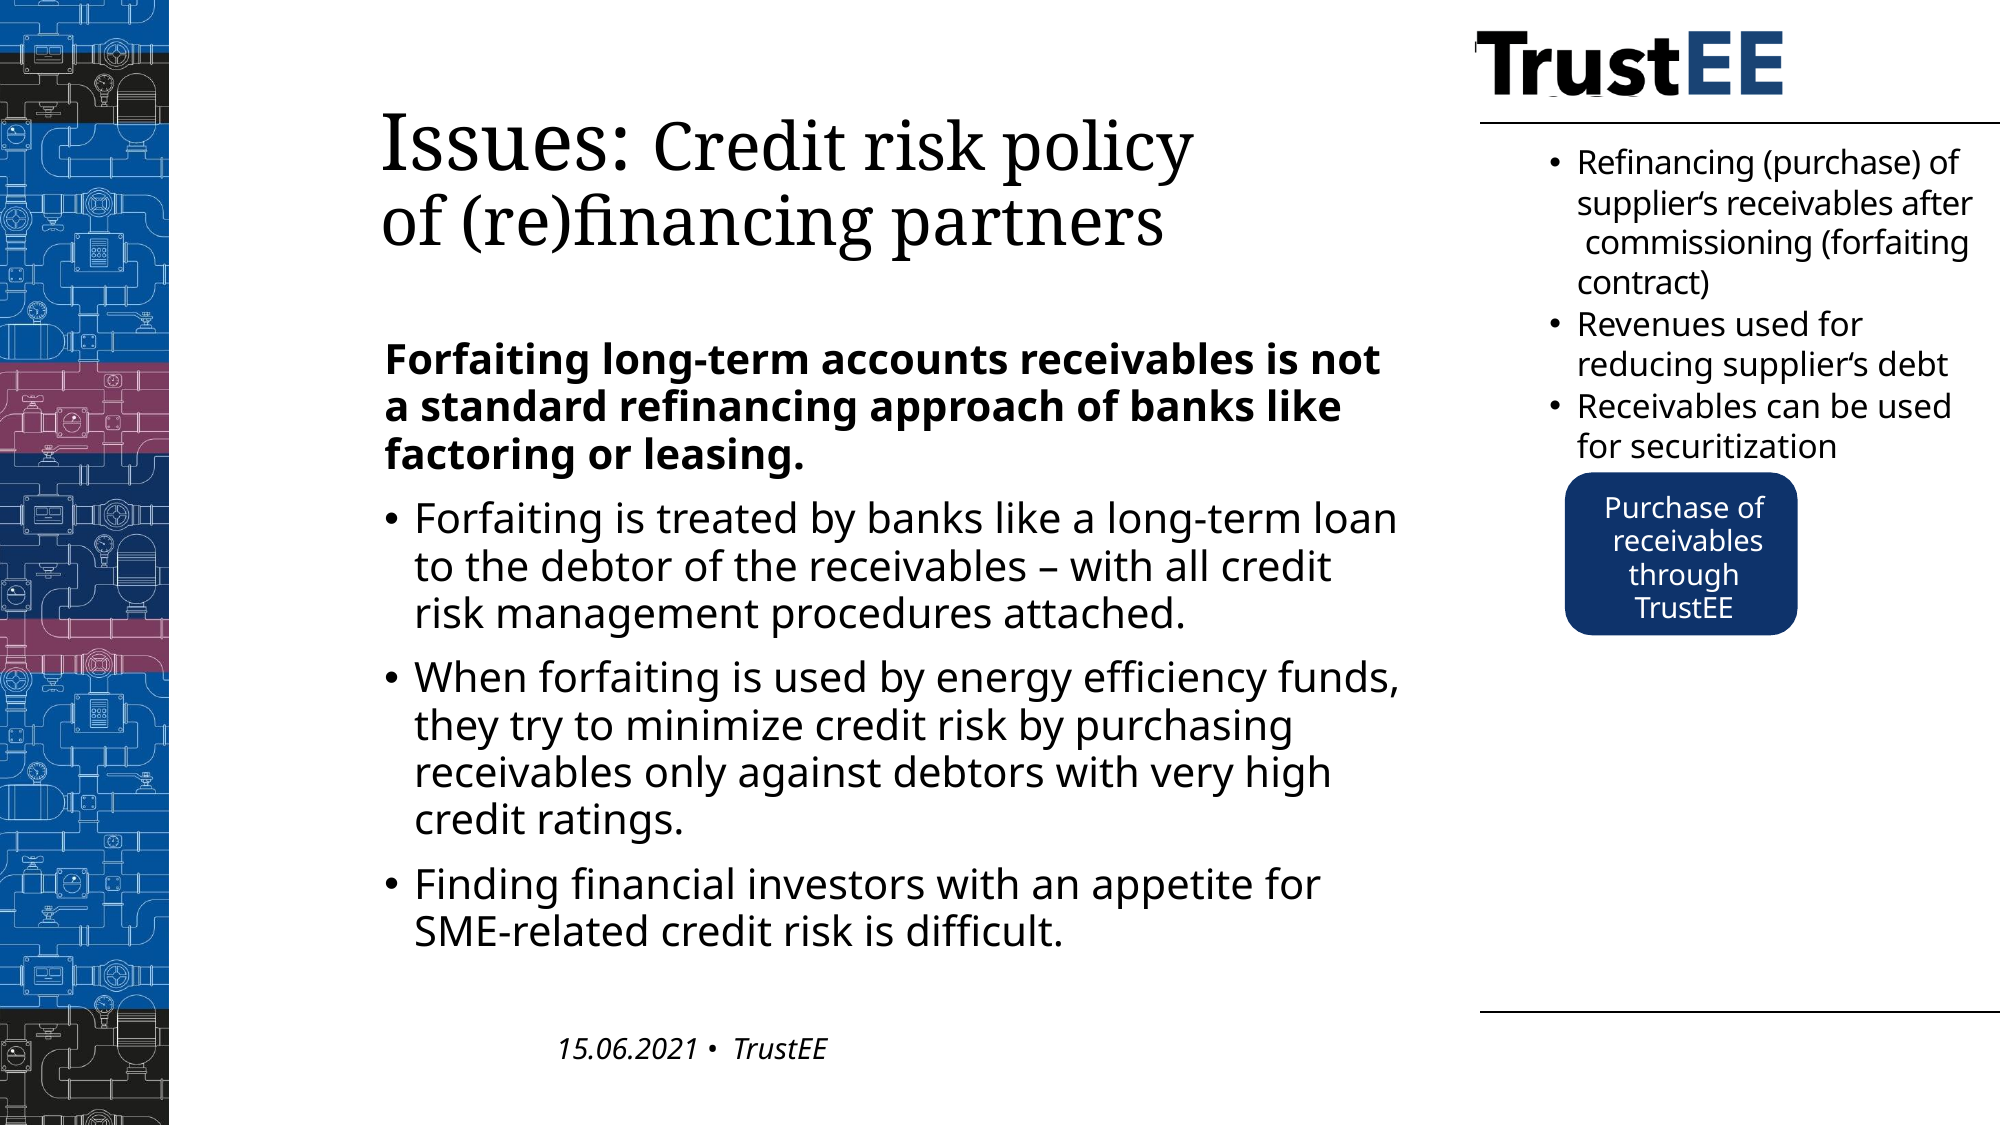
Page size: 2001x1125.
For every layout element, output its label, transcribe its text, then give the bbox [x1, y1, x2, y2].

text_box [1564, 472, 1798, 636]
text_box Refinancing (purchase) of supplier‘s receivables after commissioning (forfaiting contract) Revenues used for reducing supplier‘s debt Receivables can be used for securitization [1547, 139, 1976, 503]
title Issues: Credit risk policy of (re)financing partners [380, 58, 1665, 260]
list Forfaiting long-term accounts receivables is not a standard refinancing approach of banks like factoring or leasing. Forfaiting is treated by banks like a long-term loan to the debtor of the receivables – with all credit risk management procedures attached. When forfaiting is used by energy efficiency funds, they try to minimize credit risk by purchasing receivables only against debtors with very high credit ratings. Finding financial investors with an appetite for SME-related credit risk is difficult. [384, 327, 1416, 963]
footer 15.06.2021 • TrustEE [553, 1020, 1381, 1081]
text_box [1476, 30, 1783, 96]
picture [1464, 0, 1802, 107]
text_box Purchase of receivables through TrustEE [1600, 488, 1767, 625]
text_box [0, 0, 169, 1125]
